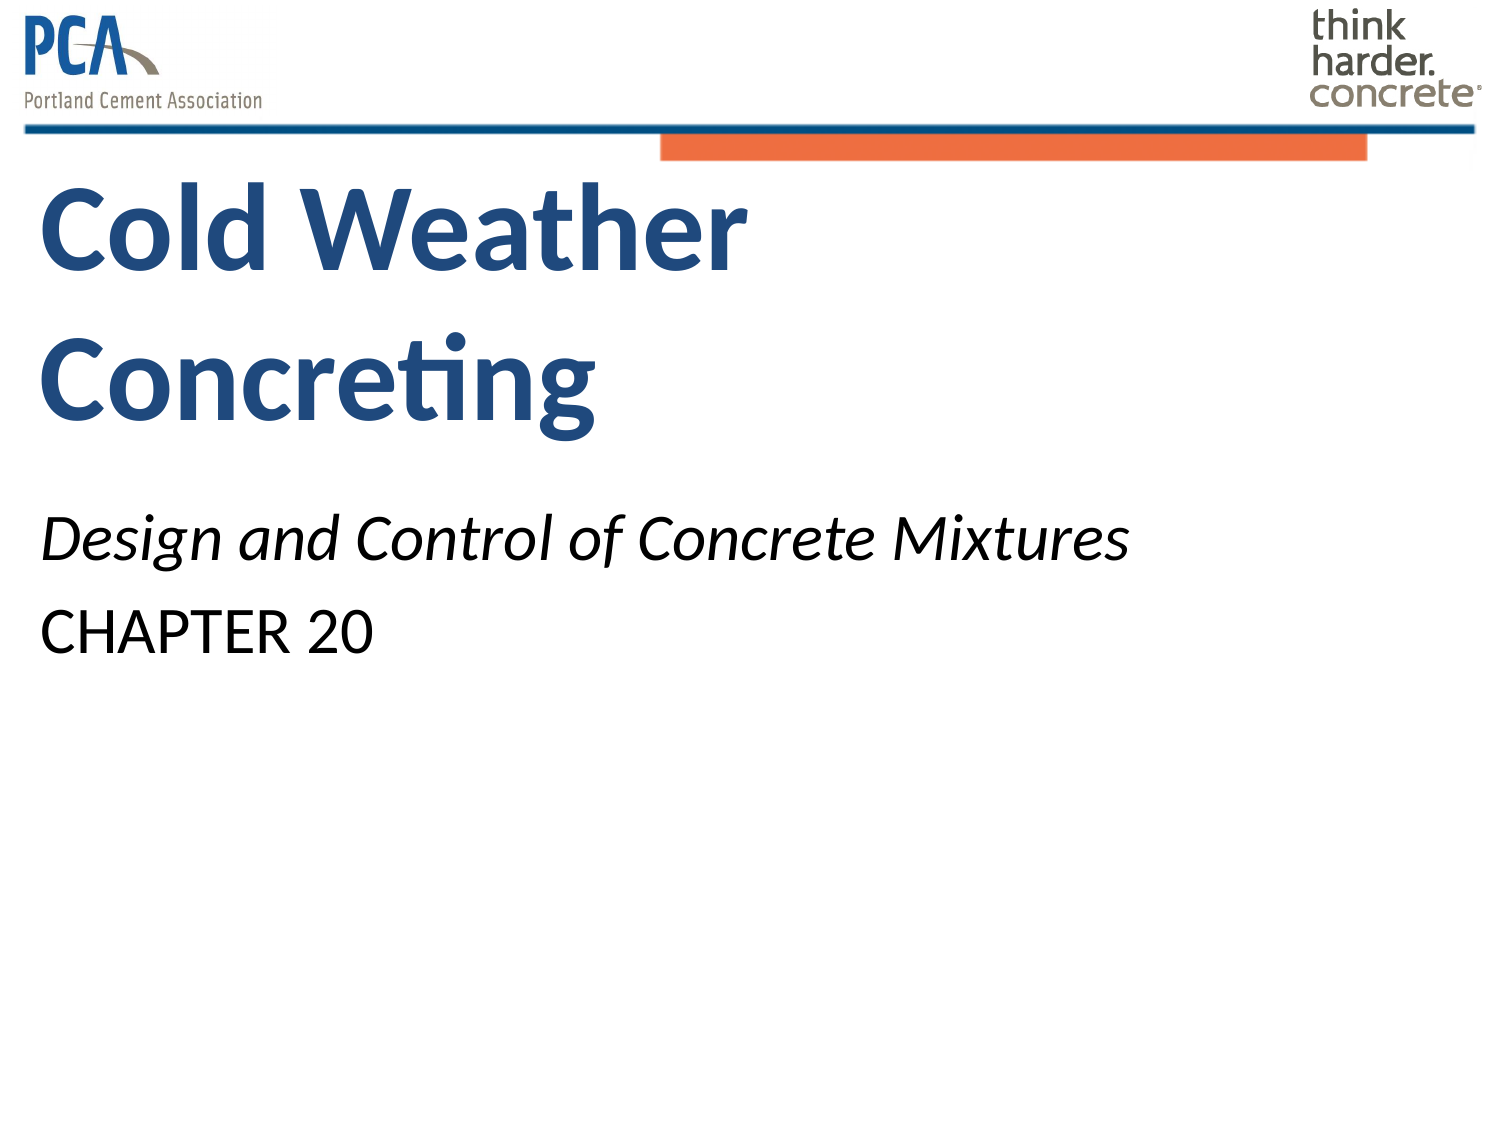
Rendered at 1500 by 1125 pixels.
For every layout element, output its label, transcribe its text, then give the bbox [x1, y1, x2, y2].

title Cold Weather Concreting [24, 239, 1338, 352]
picture [1, 5, 1488, 171]
subtitle Design and Control of Concrete Mixtures CHAPTER 20 [24, 486, 1471, 774]
